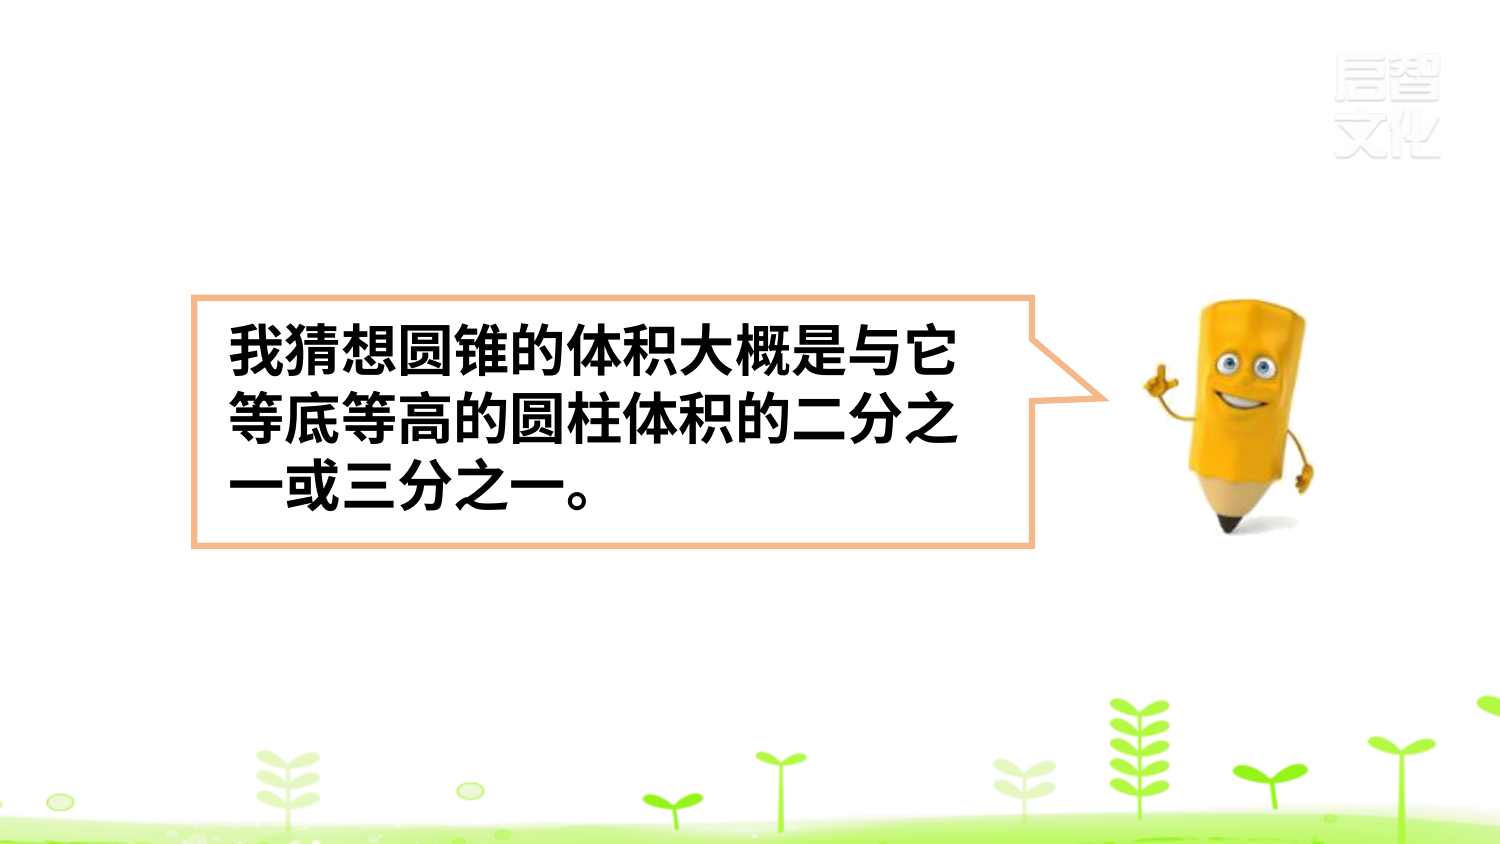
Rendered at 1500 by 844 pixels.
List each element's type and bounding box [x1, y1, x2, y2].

picture [0, 0, 1500, 844]
text_box [194, 297, 1032, 546]
